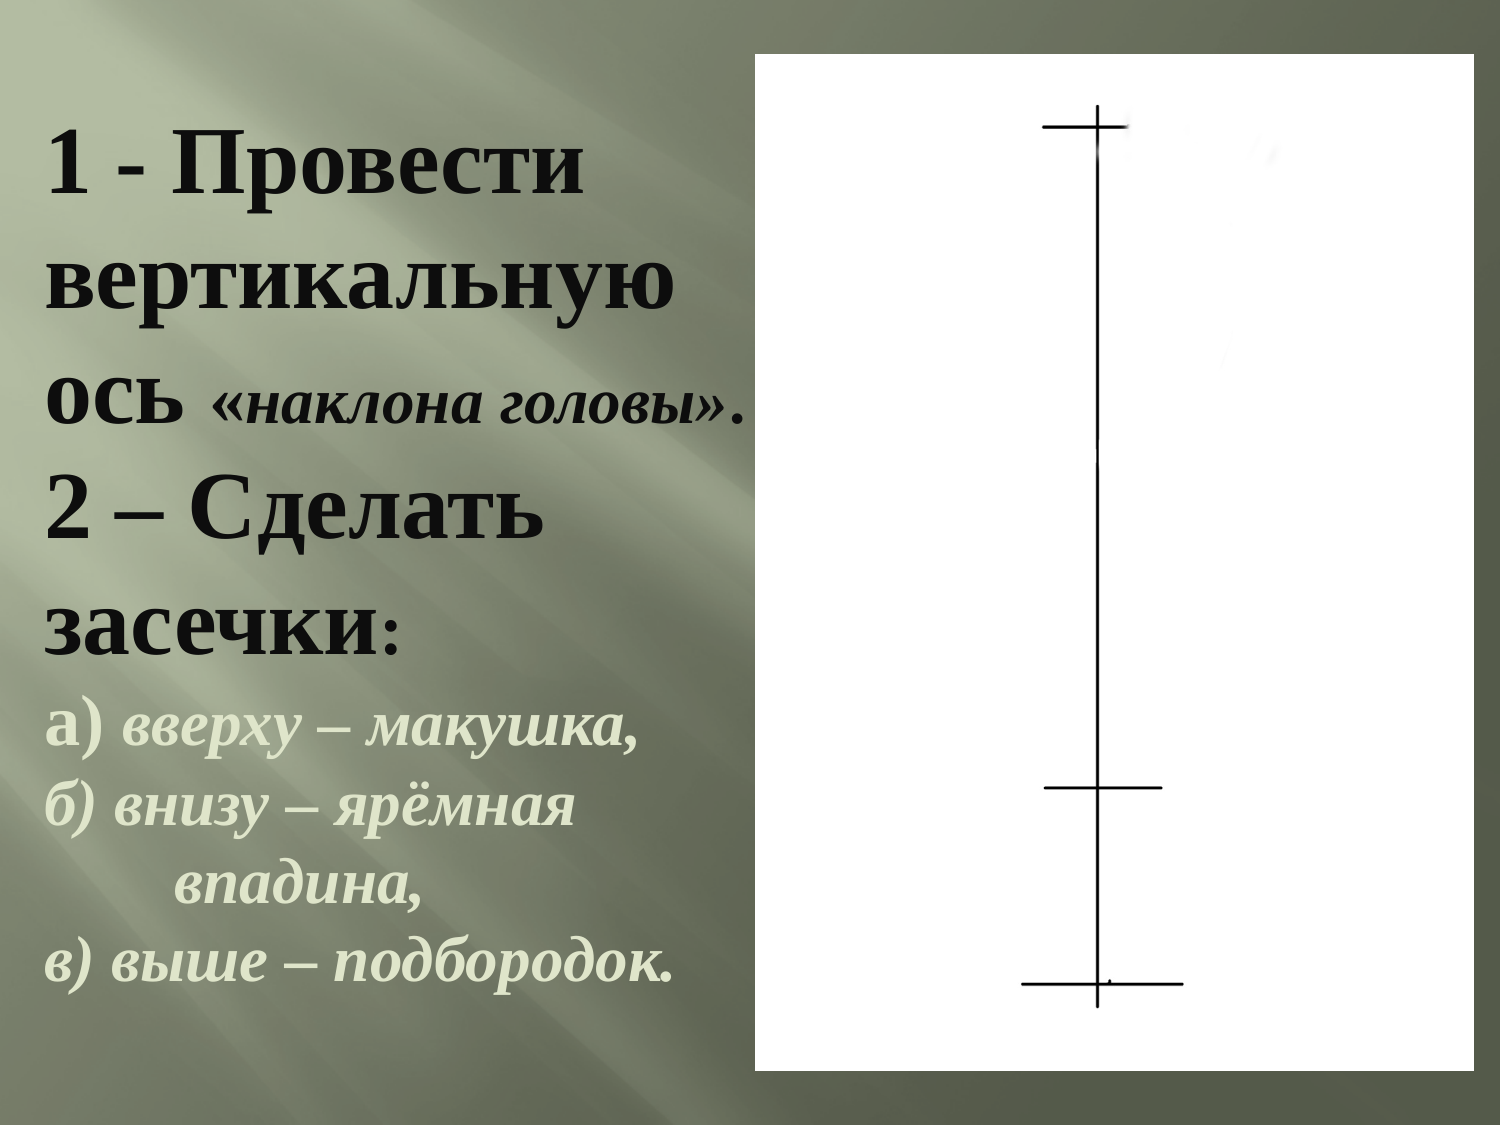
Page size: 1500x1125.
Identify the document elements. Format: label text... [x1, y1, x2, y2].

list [754, 54, 1474, 1071]
title 1 - Провести вертикальную ось «наклона головы». 2 – Сделать засечки: а) вверху – макушка, б) внизу – ярёмная впадина, в) выше – подбородок. [29, 45, 762, 1125]
